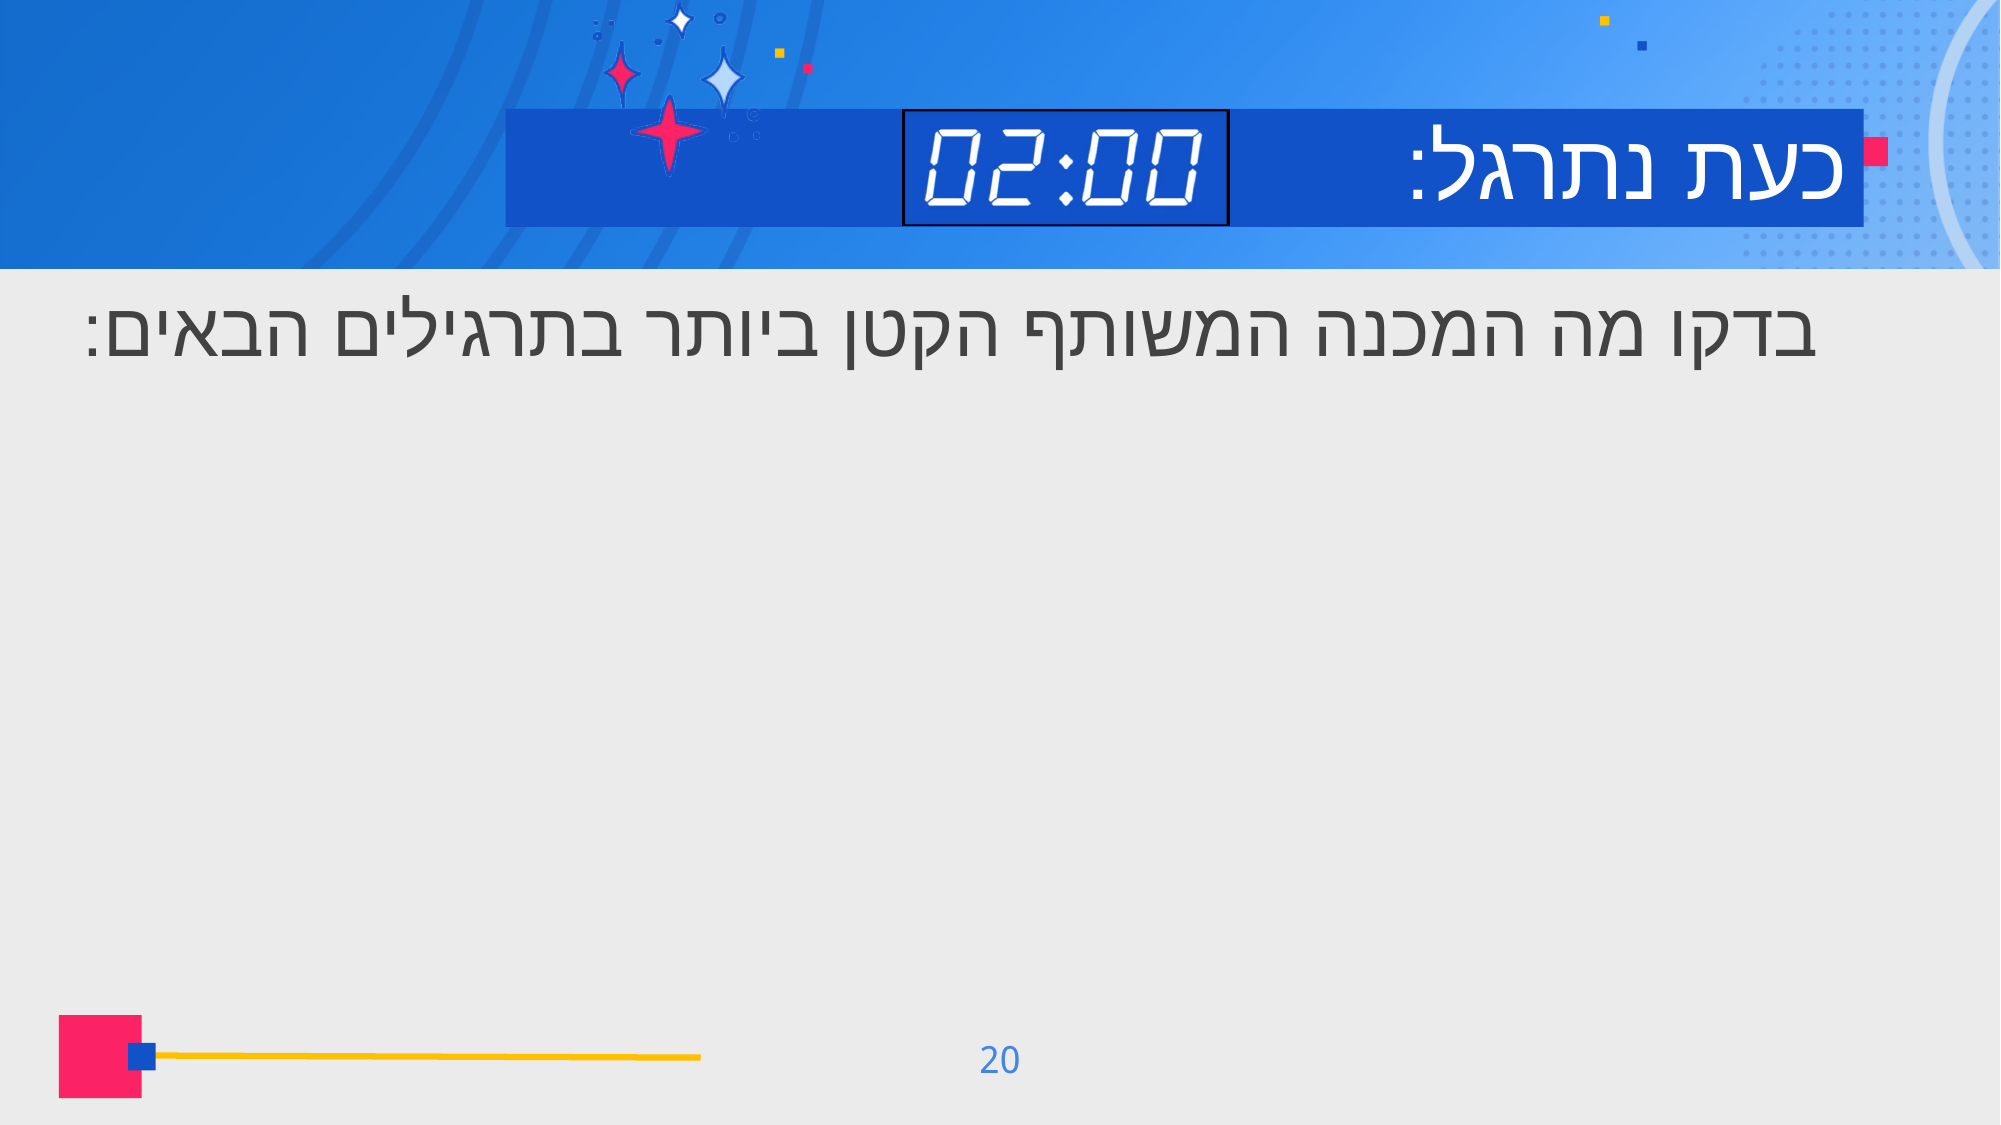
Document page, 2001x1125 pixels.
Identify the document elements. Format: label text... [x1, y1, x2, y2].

title כעת נתרגל: [505, 108, 900, 227]
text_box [901, 108, 1231, 227]
picture [0, 0, 2000, 269]
title כעת נתרגל: [1231, 108, 1864, 227]
